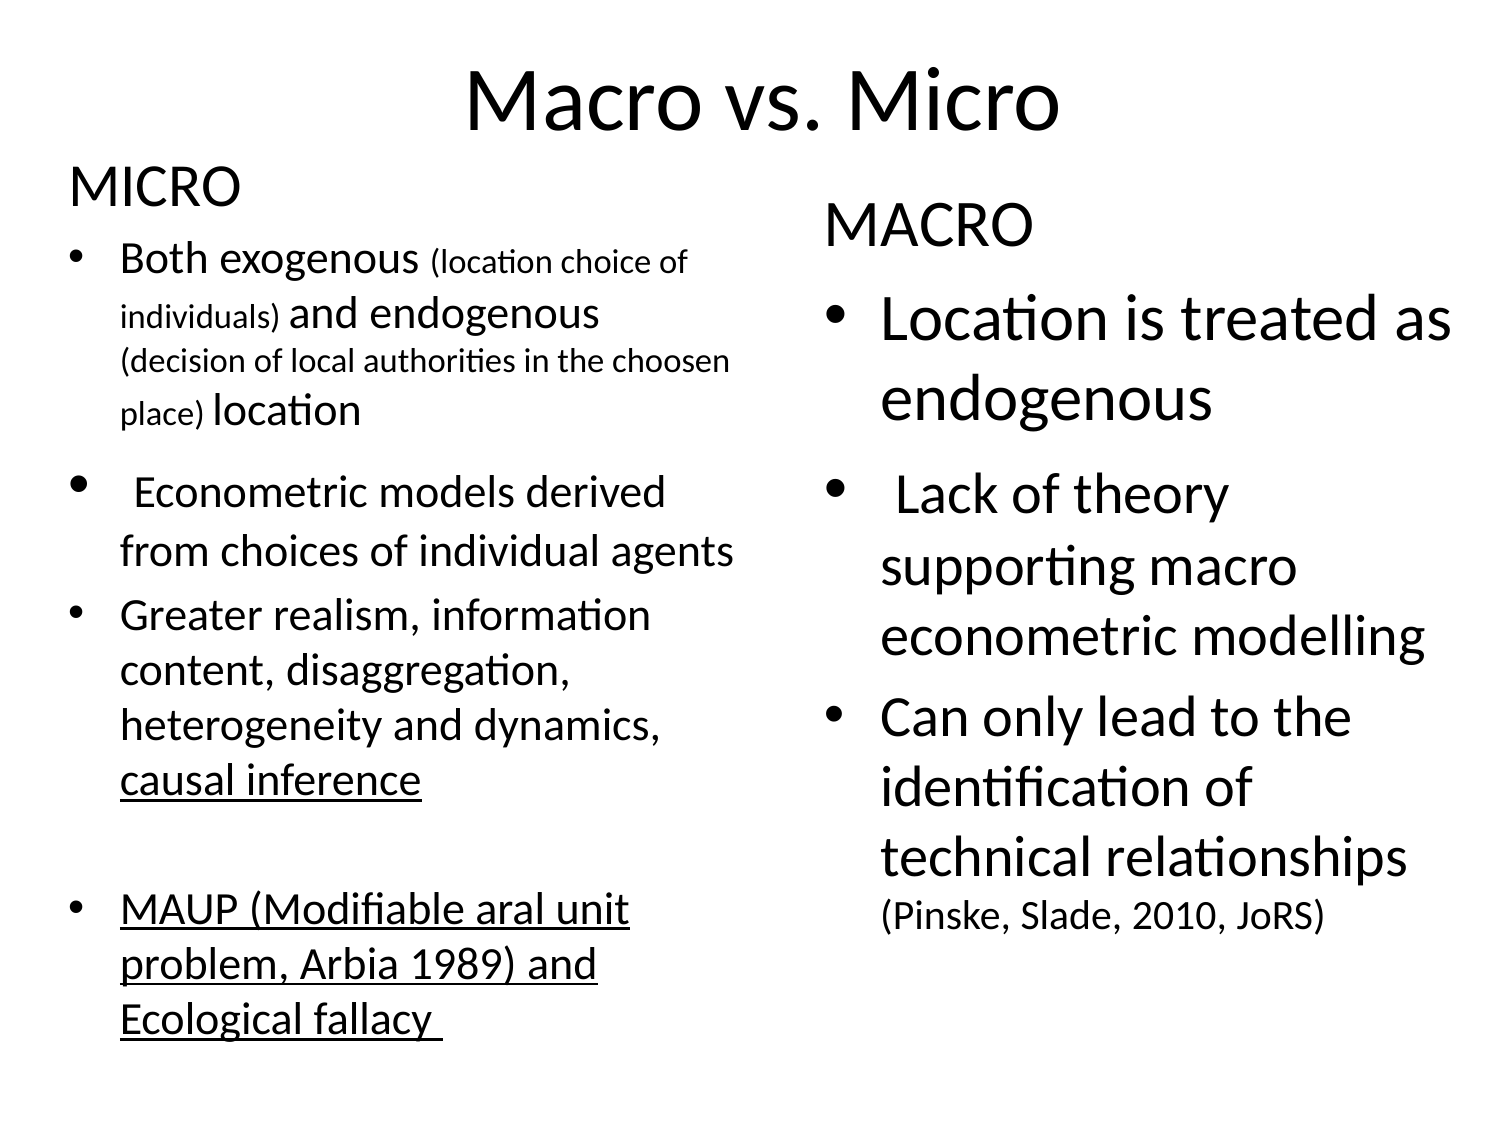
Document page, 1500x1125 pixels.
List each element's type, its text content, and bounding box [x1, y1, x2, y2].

title Macro vs. Micro [88, 0, 1439, 188]
list MICRO Both exogenous (location choice of individuals) and endogenous (decision of local authorities in the choosen place) location Econometric models derived from choices of individual agents Greater realism, information content, disaggregation, heterogeneity and dynamics, causal inference MAUP (Modifiable aral unit problem, Arbia 1989) and Ecological fallacy [53, 137, 750, 1106]
text_box MACRO Location is treated as endogenous Lack of theory supporting macro econometric modelling Can only lead to the identification of technical relationships (Pinske, Slade, 2010, JoRS) [808, 172, 1473, 1035]
